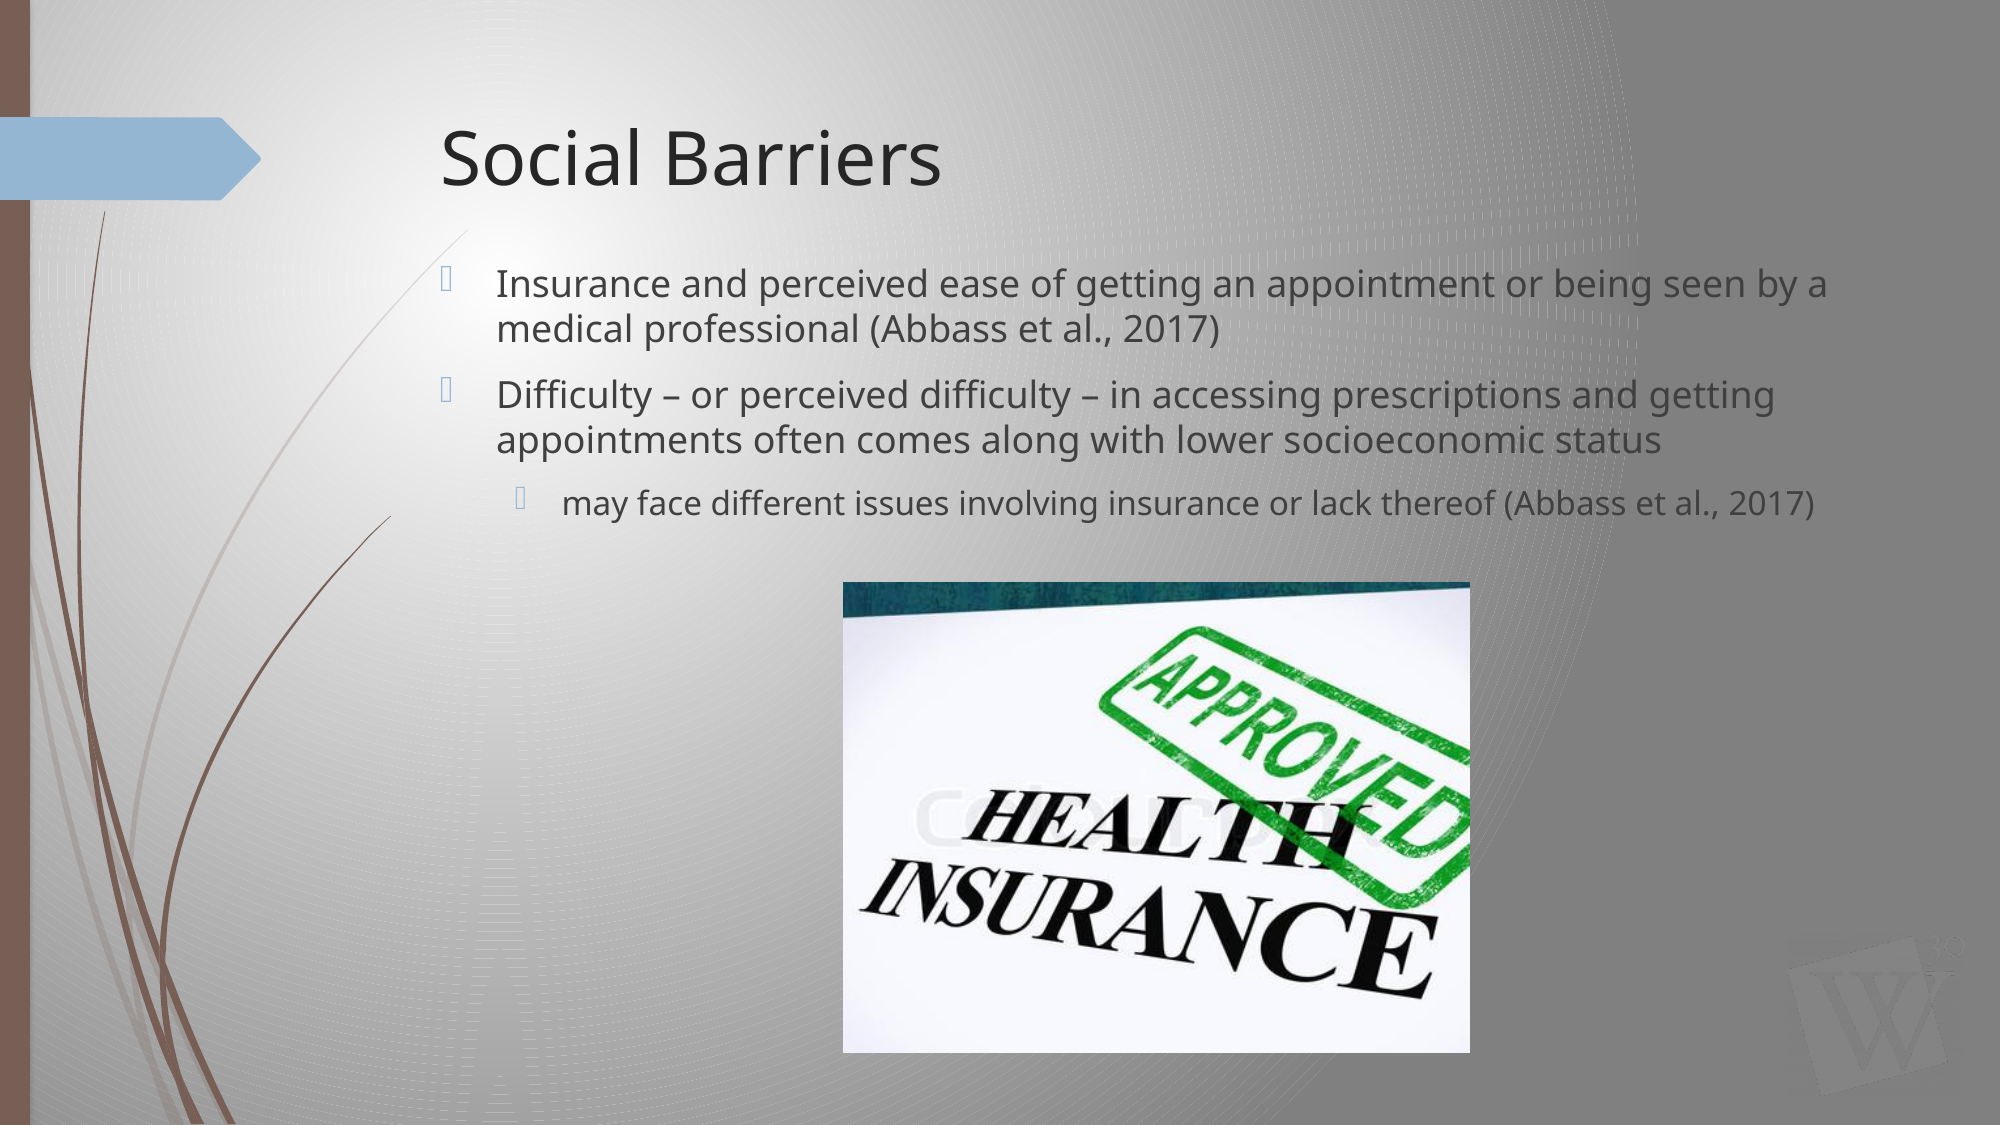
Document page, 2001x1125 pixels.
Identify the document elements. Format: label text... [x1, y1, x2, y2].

list Insurance and perceived ease of getting an appointment or being seen by a medical professional (Abbass et al., 2017) Difficulty – or perceived difficulty – in accessing prescriptions and getting appointments often comes along with lower socioeconomic status may face different issues involving insurance or lack thereof (Abbass et al., 2017) [424, 252, 1888, 873]
picture [842, 582, 1470, 1053]
title Social Barriers [425, 102, 1888, 252]
picture [1787, 935, 1965, 1096]
